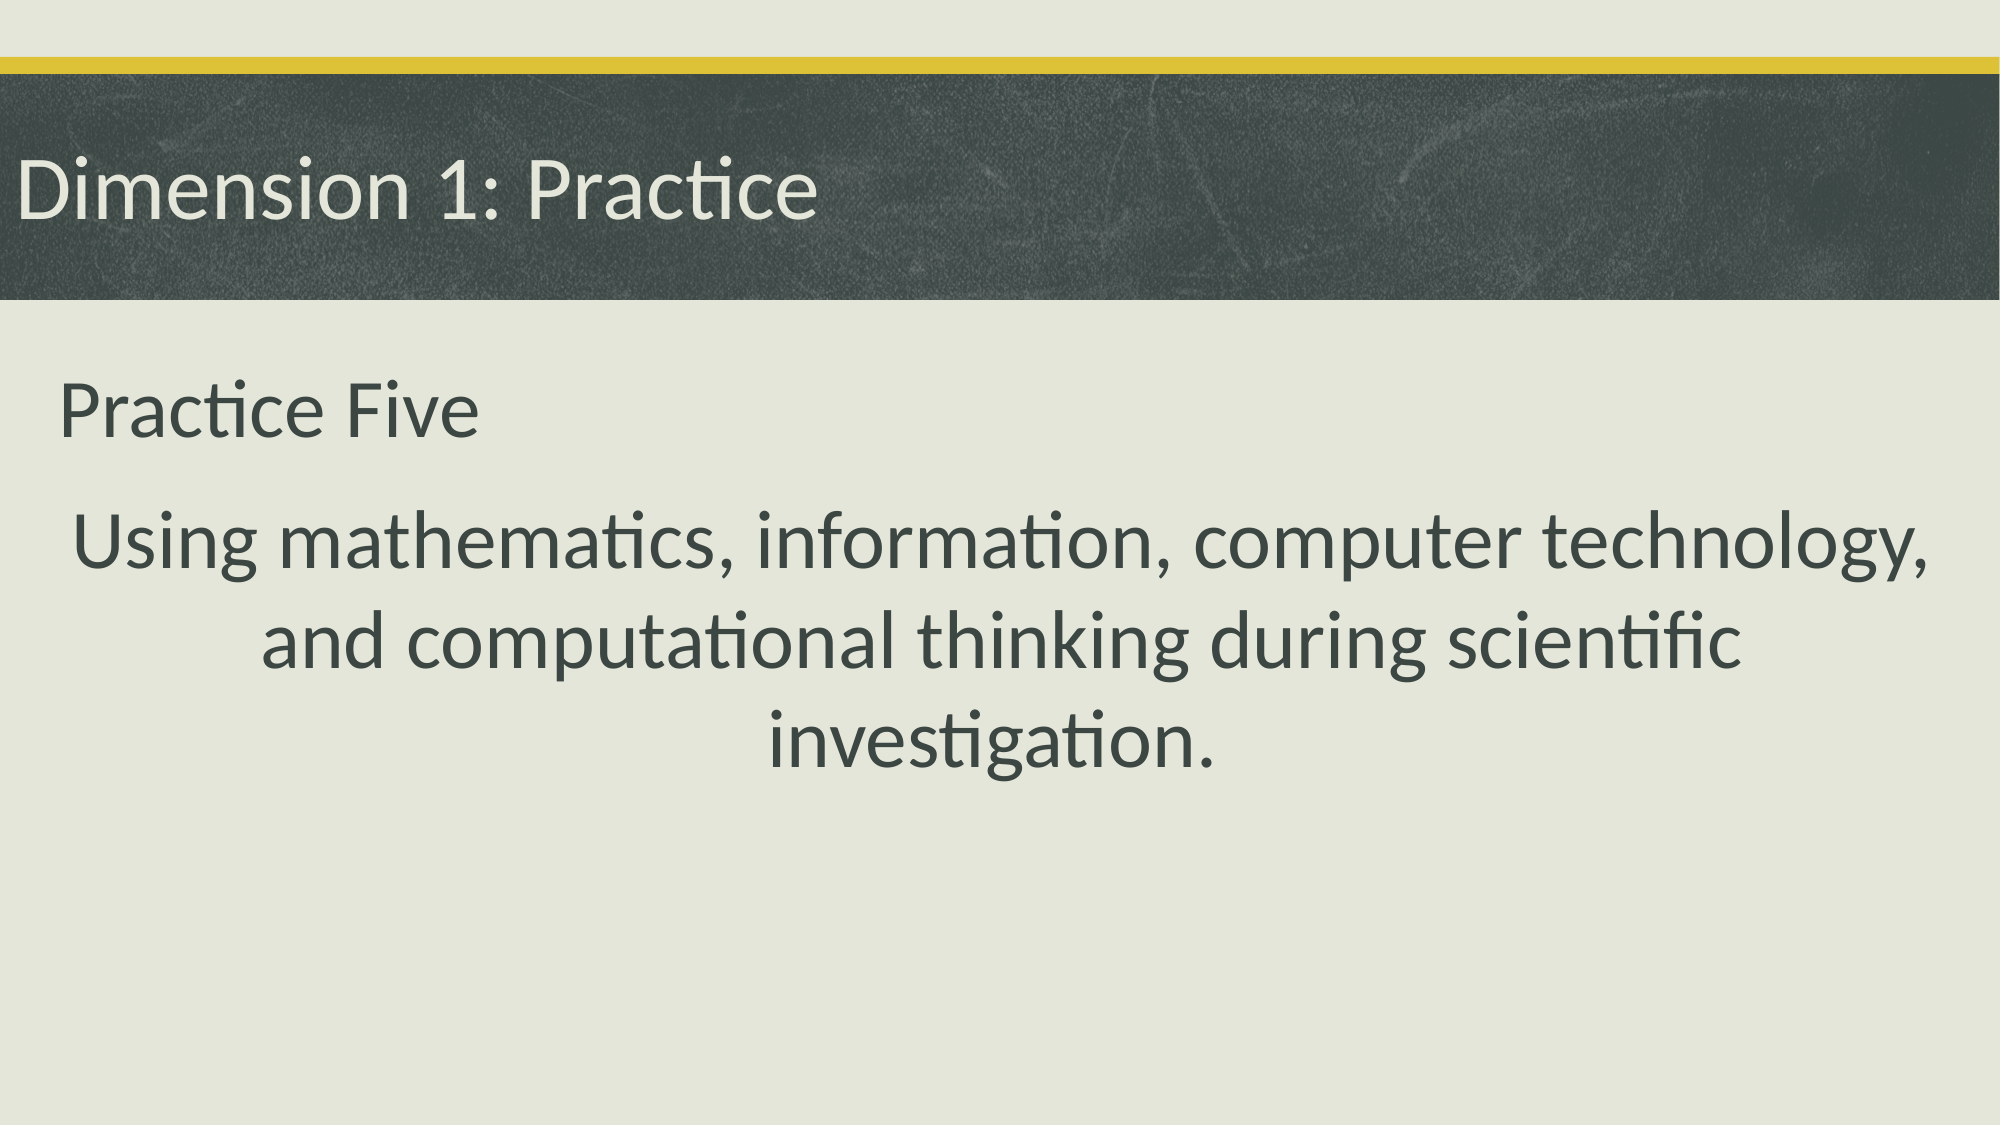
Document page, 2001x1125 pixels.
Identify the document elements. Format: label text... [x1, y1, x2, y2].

title Dimension 1: Practice [0, 76, 1580, 300]
picture [0, 74, 2000, 300]
list Practice Five Using mathematics, information, computer technology, and computational thinking during scientific investigation. [43, 346, 1962, 1022]
